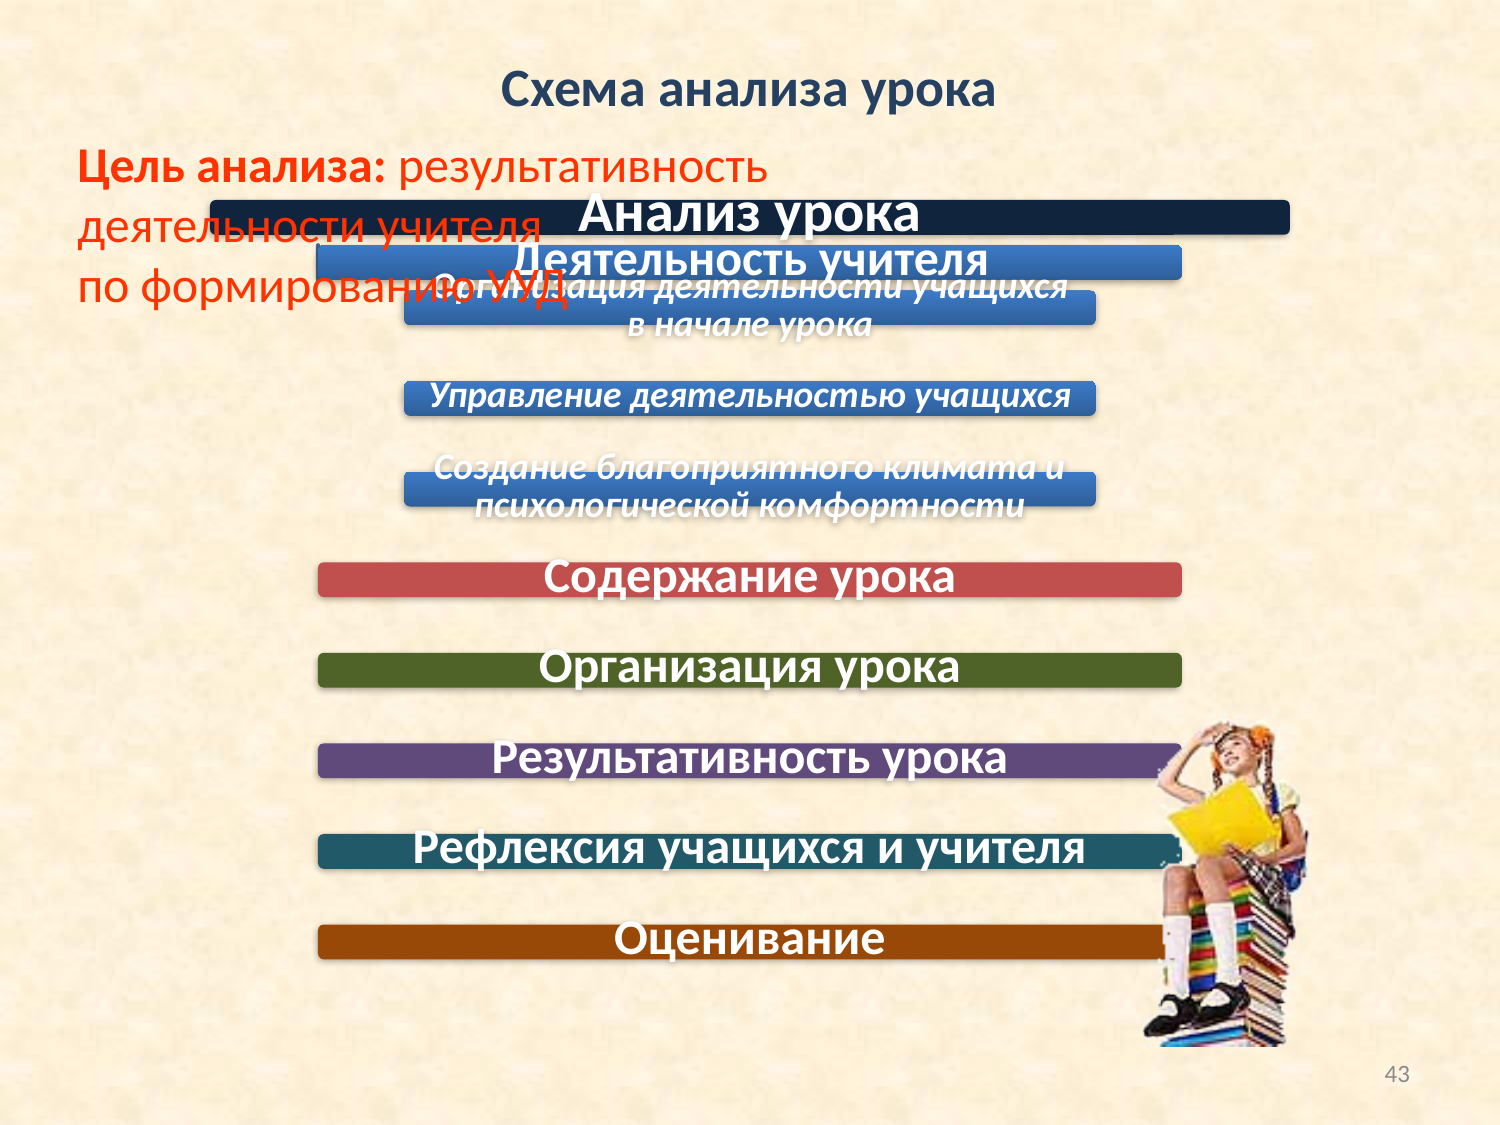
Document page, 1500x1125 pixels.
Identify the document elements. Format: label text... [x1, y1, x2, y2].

picture [0, 0, 1500, 1125]
title Схема анализа урока [75, 45, 1425, 125]
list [74, 199, 1426, 1051]
slide_number 43 [1074, 1058, 1425, 1103]
text_box Цель анализа: результативность деятельности учителя по формированию УУД [62, 124, 788, 320]
